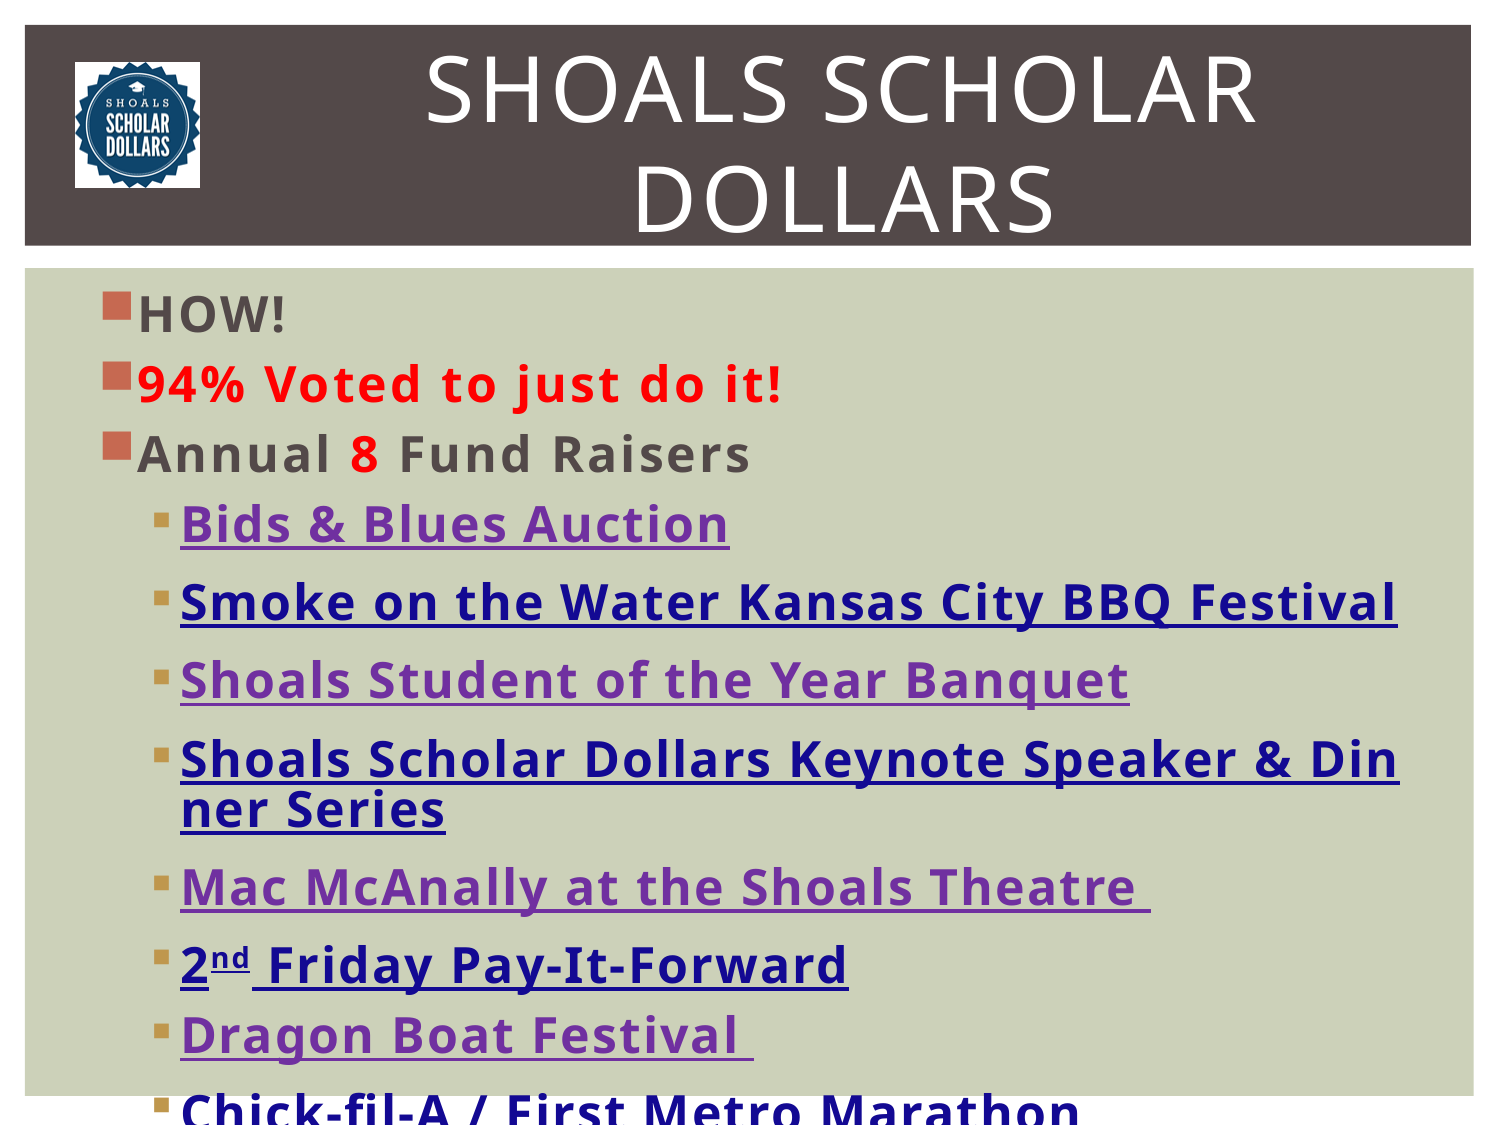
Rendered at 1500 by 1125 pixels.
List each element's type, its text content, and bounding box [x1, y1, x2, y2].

list HOW! 94% Voted to just do it! Annual 8 Fund Raisers Bids & Blues Auction Smoke on the Water Kansas City BBQ Festival Shoals Student of the Year Banquet Shoals Scholar Dollars Keynote Speaker & Dinner Series Mac McAnally at the Shoals Theatre 2nd Friday Pay-It-Forward Dragon Boat Festival Chick-fil-A / First Metro Marathon [75, 275, 1425, 1125]
picture [74, 62, 201, 188]
title Shoals Scholar Dollars [249, 62, 1438, 219]
